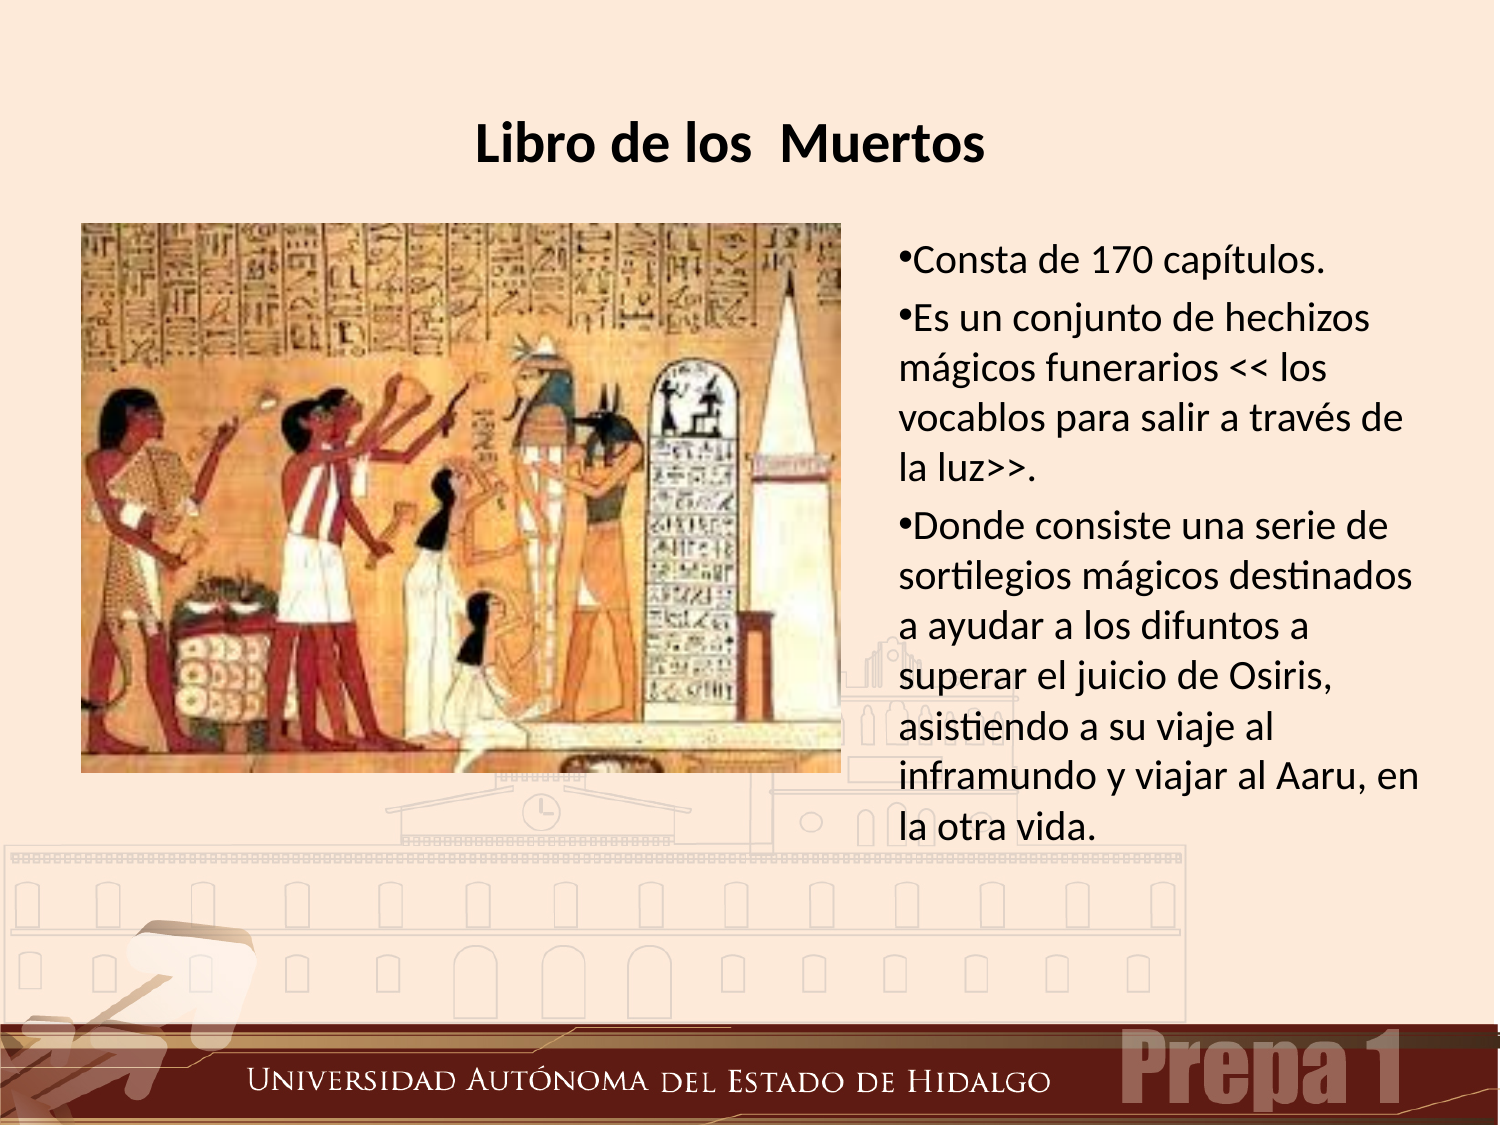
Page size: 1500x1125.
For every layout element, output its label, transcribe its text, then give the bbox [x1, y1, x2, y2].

title Libro de los Muertos [460, 73, 1080, 182]
list Consta de 170 capítulos. Es un conjunto de hechizos mágicos funerarios << los vocablos para salir a través de la luz>>. Donde consiste una serie de sortilegios mágicos destinados a ayudar a los difuntos a superar el juicio de Osiris, asistiendo a su viaje al inframundo y viajar al Aaru, en la otra vida. [883, 223, 1440, 945]
picture [0, 0, 1500, 1125]
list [80, 223, 841, 774]
